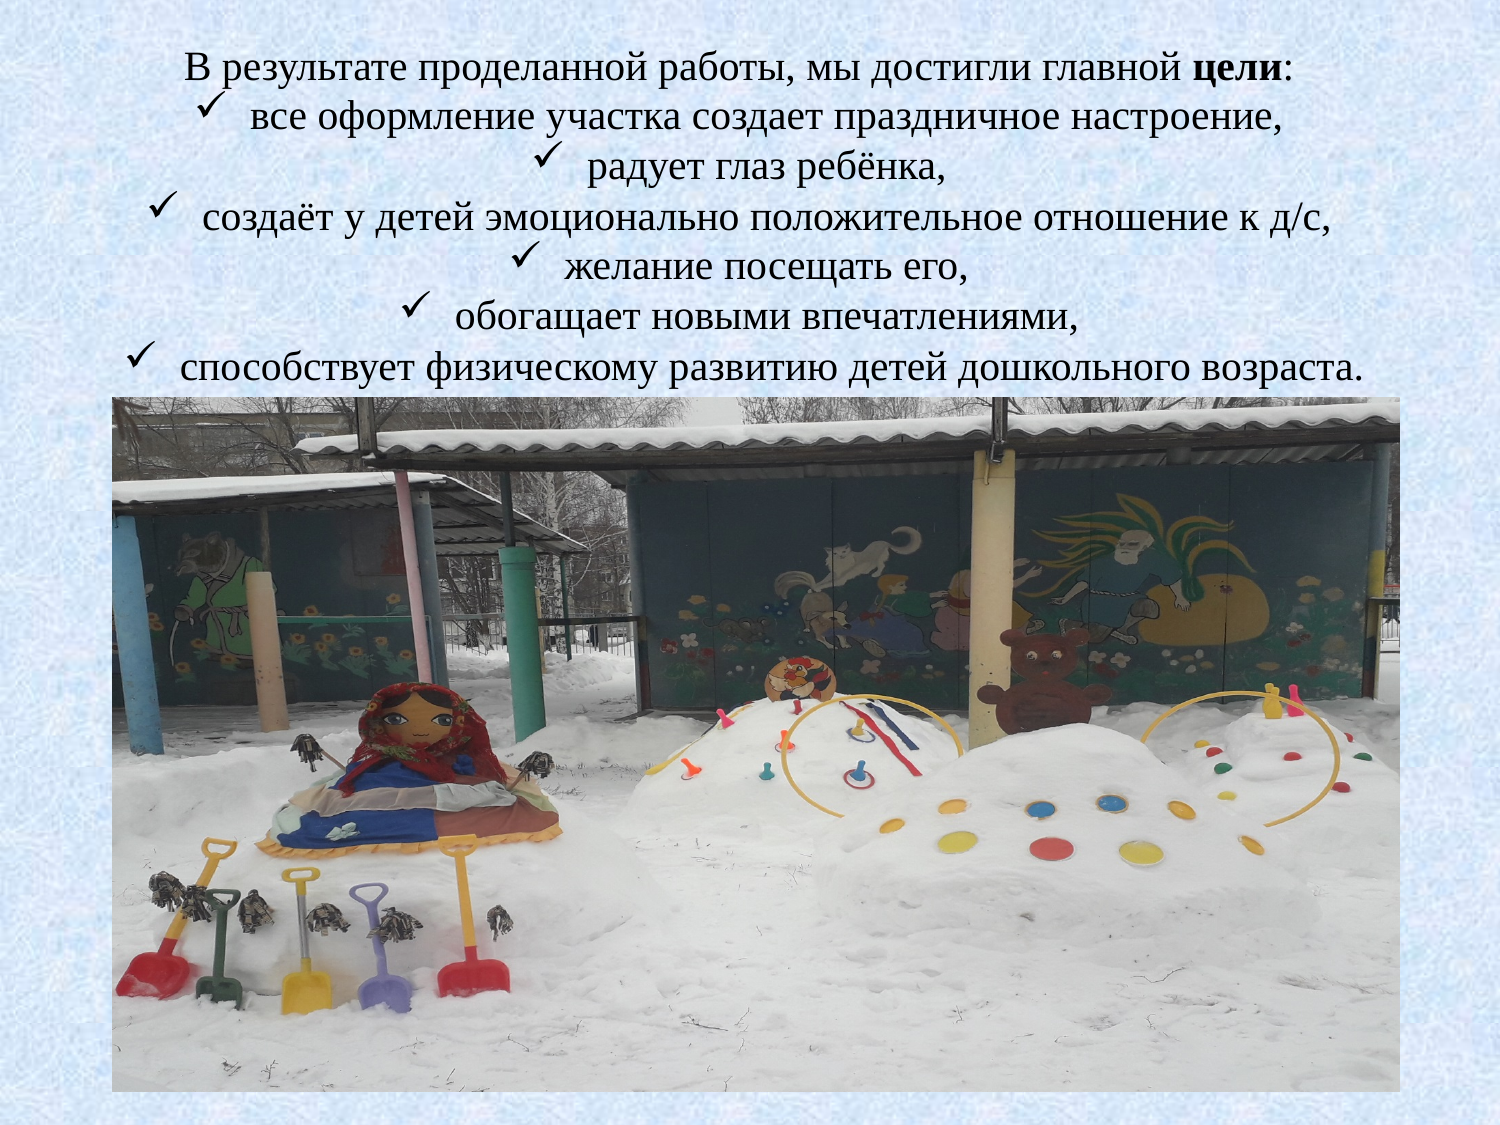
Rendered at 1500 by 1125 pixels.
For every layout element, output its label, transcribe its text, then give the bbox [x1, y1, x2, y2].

picture [0, 0, 1500, 1125]
text_box В результате проделанной работы, мы достигли главной цели: все оформление участка создает праздничное настроение, радует глаз ребёнка, создаёт у детей эмоционально положительное отношение к д/с, желание посещать его, обогащает новыми впечатлениями, способствует физическому развитию детей дошкольного возраста. [64, 30, 1424, 466]
